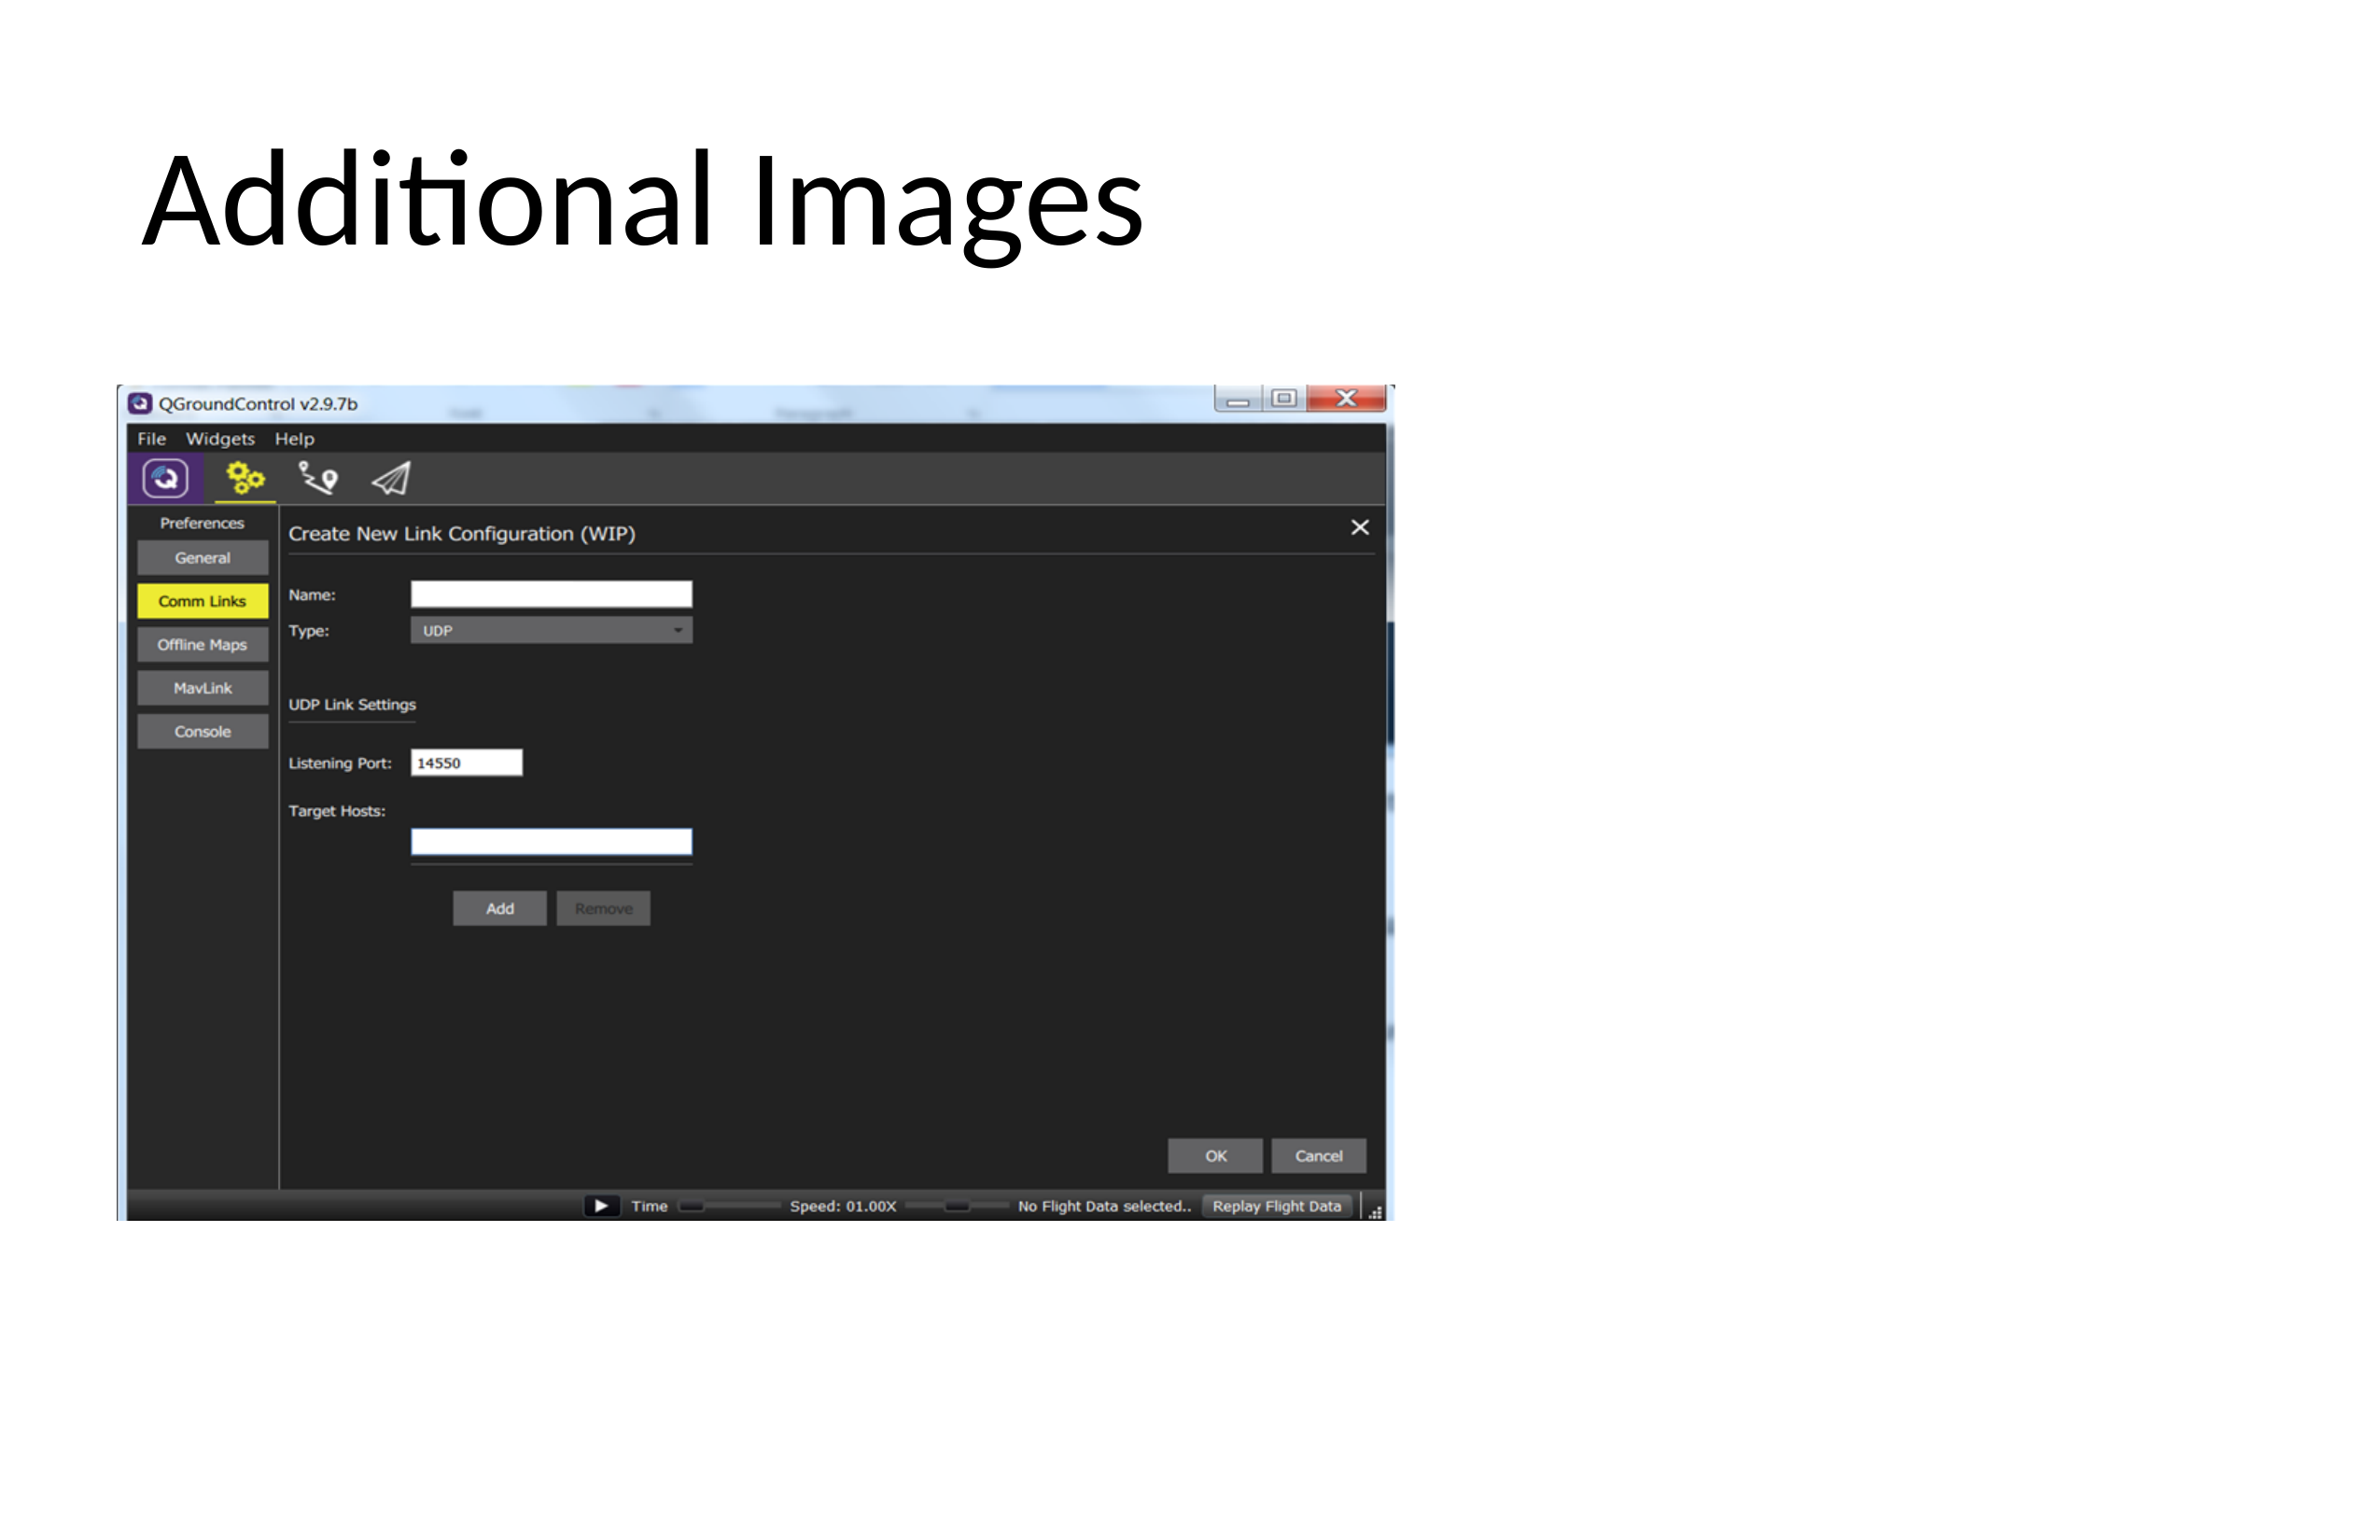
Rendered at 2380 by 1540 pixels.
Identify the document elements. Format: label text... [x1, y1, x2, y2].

picture [117, 385, 1395, 1222]
title Additional Images [119, 62, 2261, 319]
